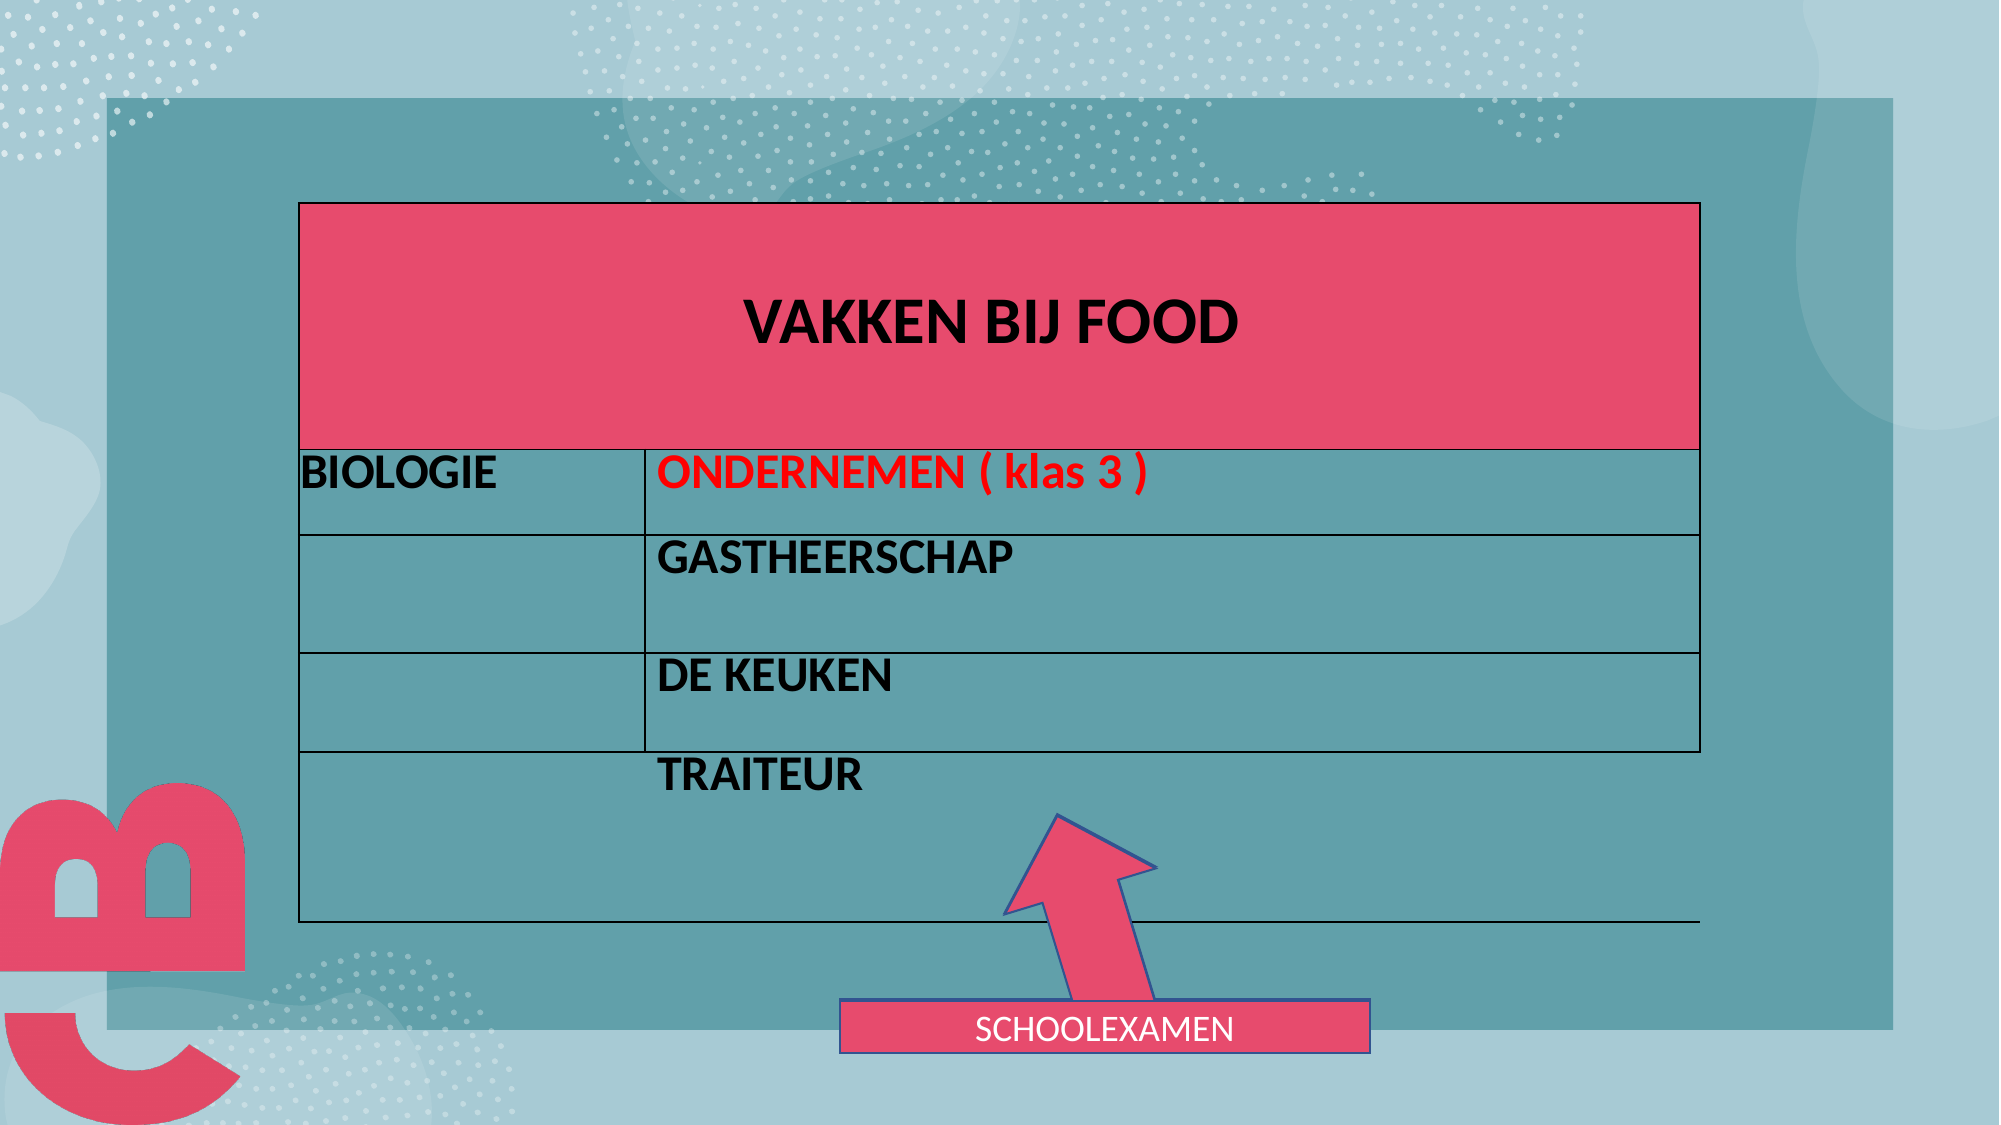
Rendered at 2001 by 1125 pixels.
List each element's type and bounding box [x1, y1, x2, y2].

text_box [0, 0, 2000, 1125]
